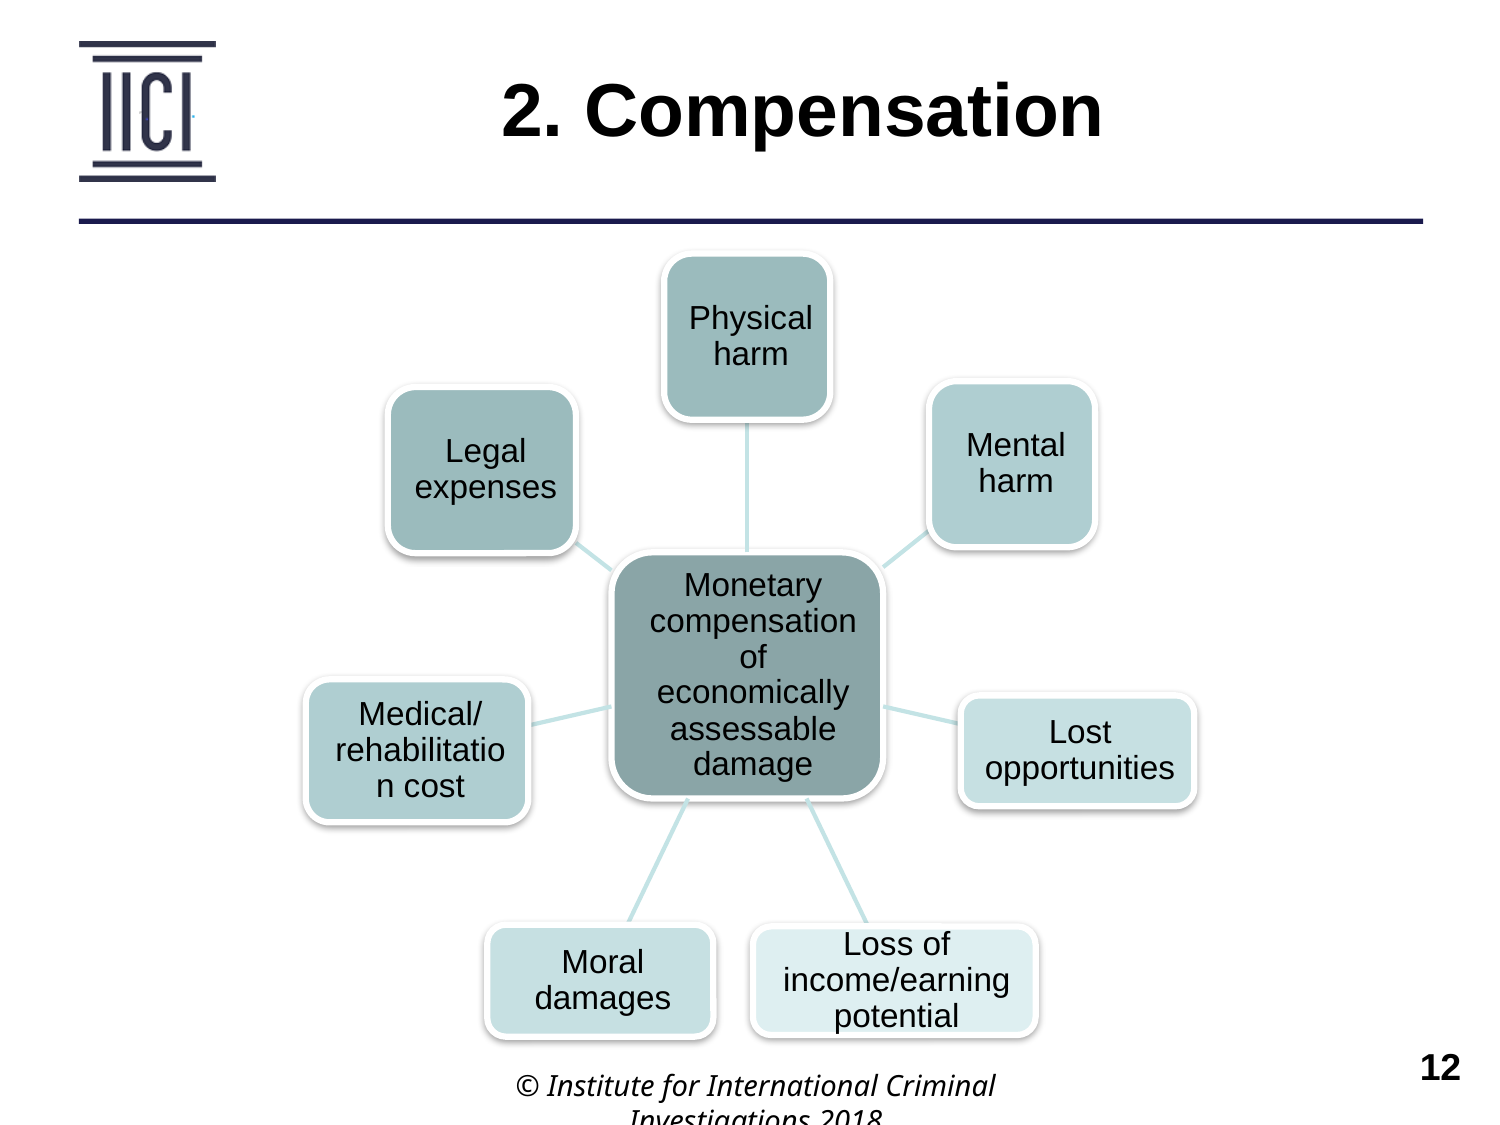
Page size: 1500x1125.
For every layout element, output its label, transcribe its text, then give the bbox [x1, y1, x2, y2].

picture [79, 41, 216, 182]
footer © Institute for International Criminal Investigations 2018 [407, 1067, 1092, 1103]
text_box 2. Compensation [182, 54, 1424, 160]
slide_number 12 [1092, 1067, 1477, 1114]
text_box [0, 231, 1500, 1059]
